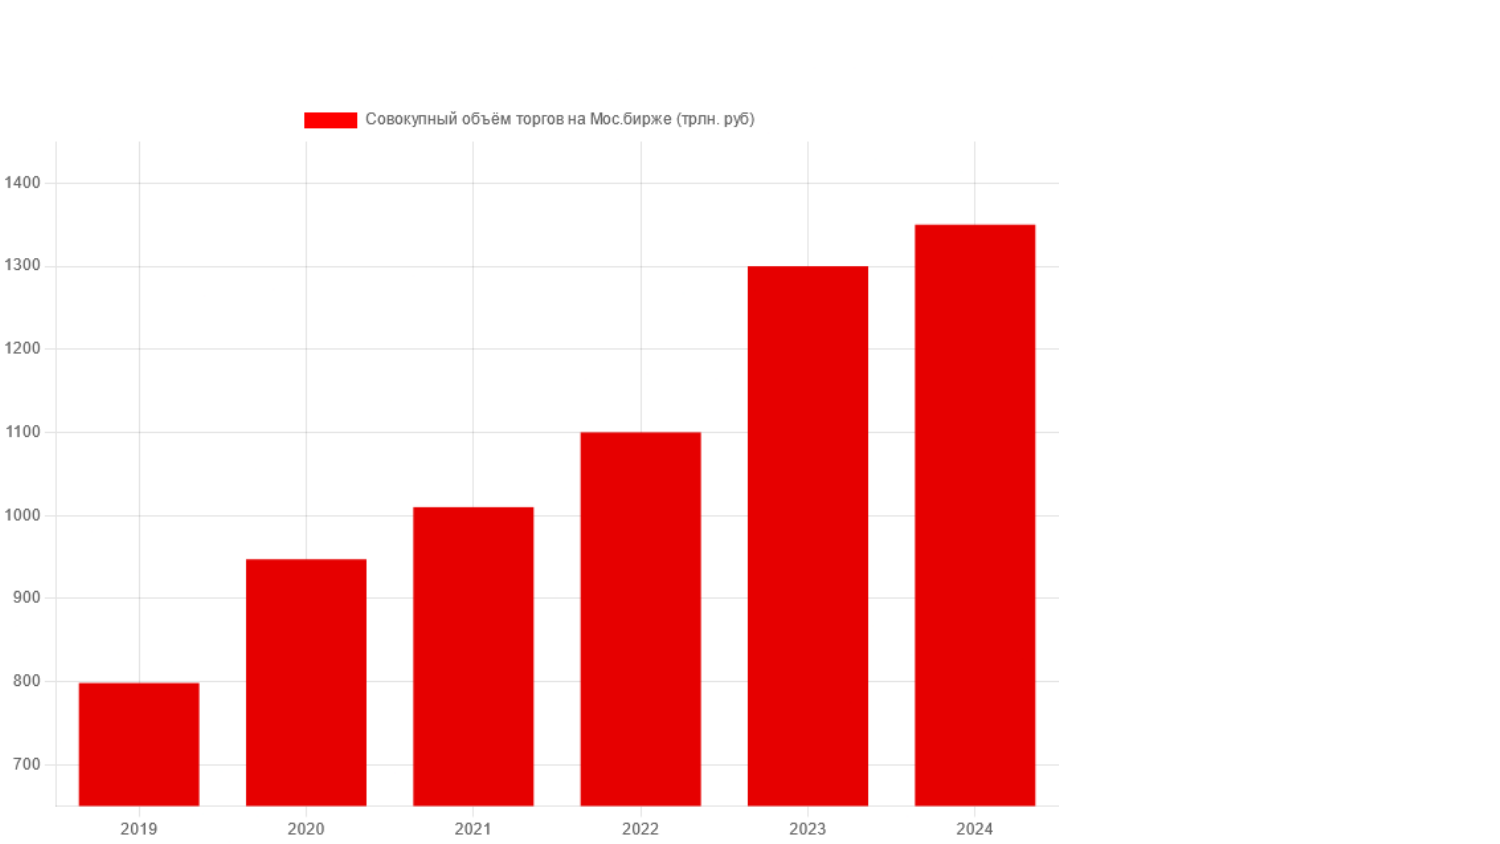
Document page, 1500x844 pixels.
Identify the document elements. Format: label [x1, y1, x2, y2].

picture [0, 49, 1059, 844]
